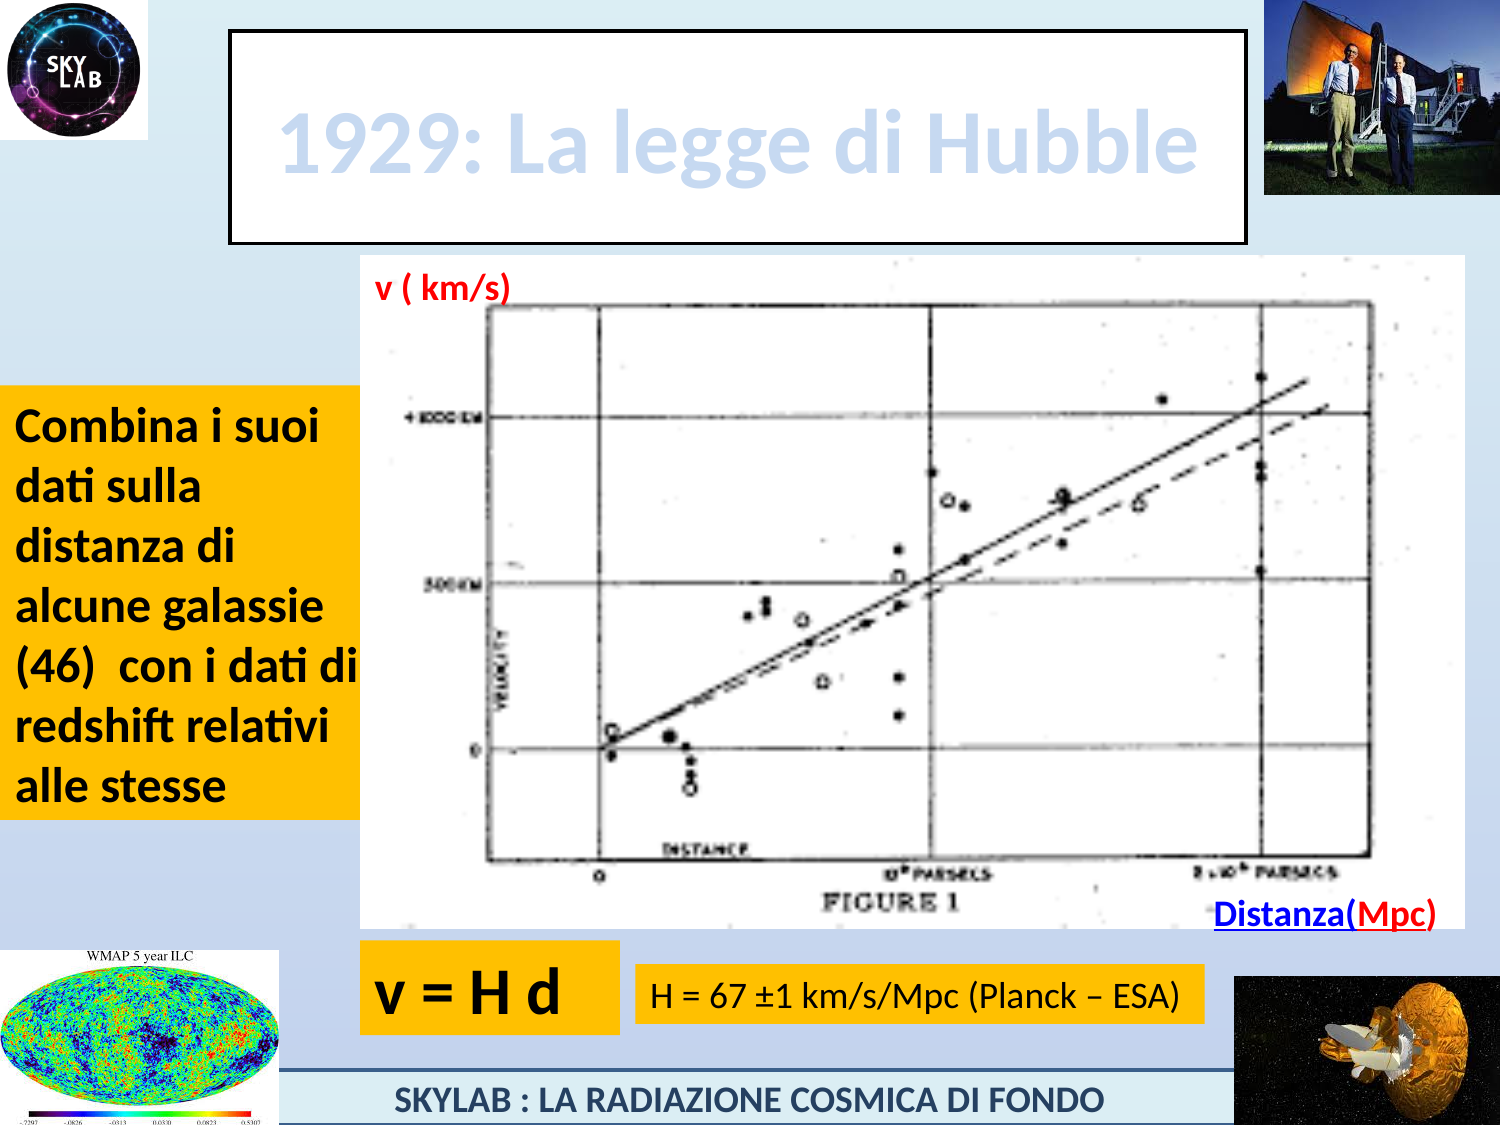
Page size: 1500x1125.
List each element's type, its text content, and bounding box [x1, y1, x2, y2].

picture [0, 0, 148, 140]
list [359, 255, 1465, 929]
title 1929: La legge di Hubble [228, 29, 1248, 245]
text_box H = 67 ±1 km/s/Mpc (Planck – ESA) [635, 964, 1205, 1024]
text_box v = H d [360, 940, 620, 1036]
text_box Distanza(Mpc) [1198, 937, 1459, 942]
picture [1264, 0, 1500, 195]
text_box Combina i suoi dati sulla distanza di alcune galassie (46) con i dati di redshift relativi alle stesse [0, 385, 354, 820]
picture [0, 950, 279, 1125]
picture [1234, 976, 1500, 1125]
